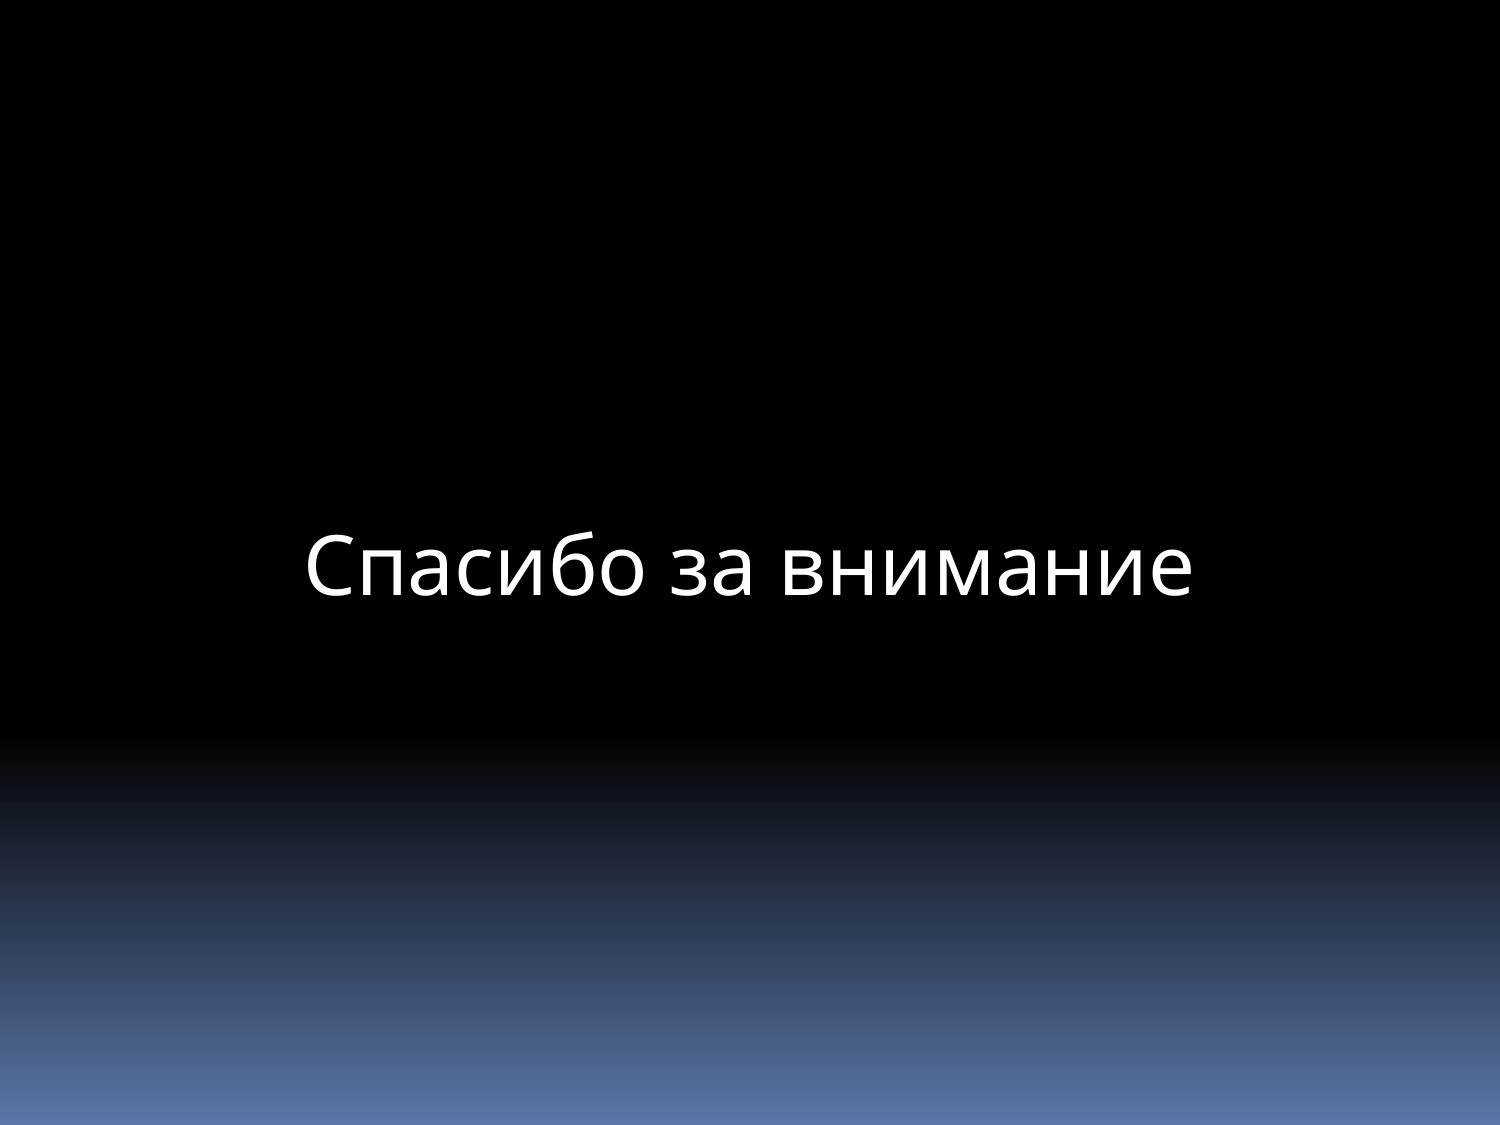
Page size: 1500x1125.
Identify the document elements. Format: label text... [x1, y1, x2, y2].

text_box Спасибо за внимание [288, 504, 1212, 620]
